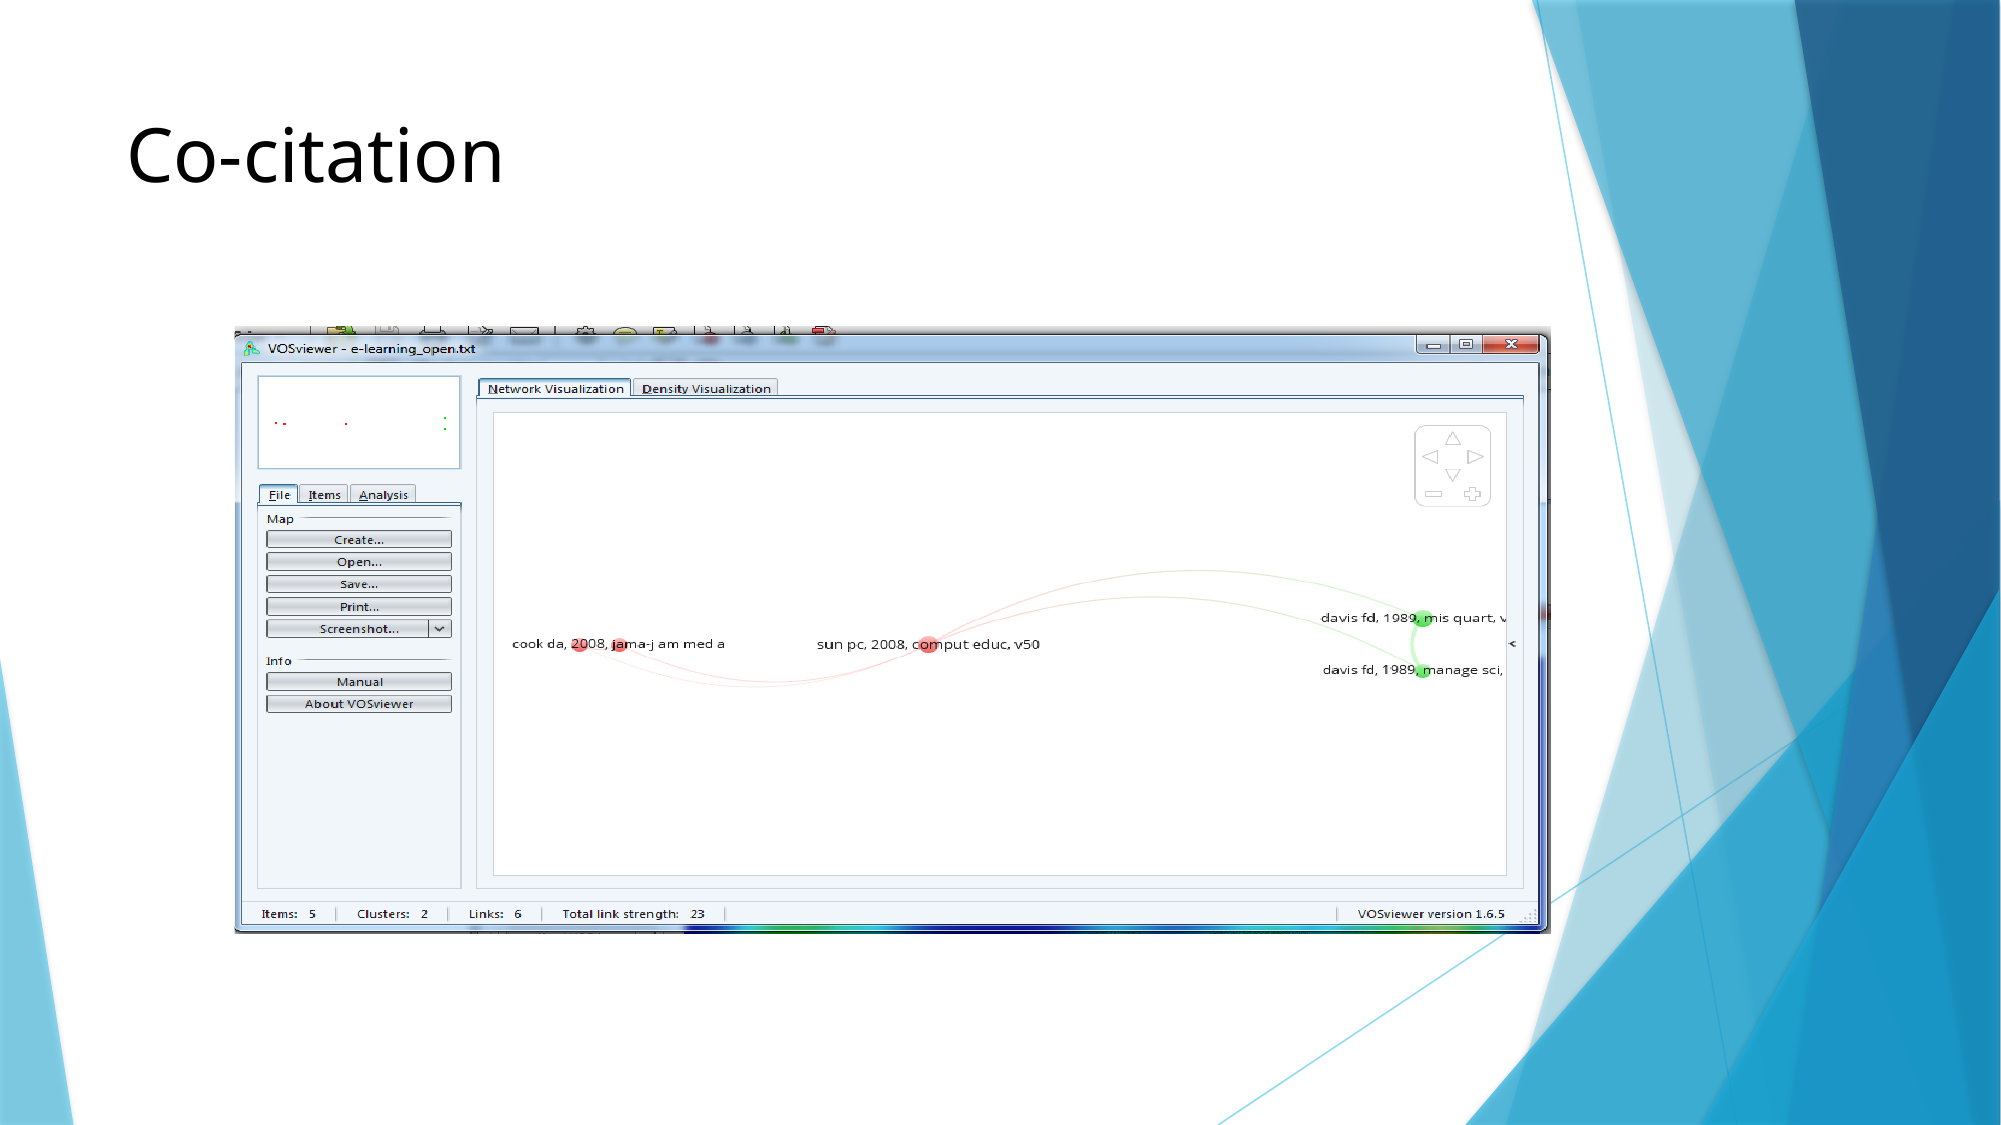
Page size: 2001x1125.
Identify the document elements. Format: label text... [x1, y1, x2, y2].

title Co-citation [111, 99, 1522, 317]
picture [234, 326, 1552, 934]
